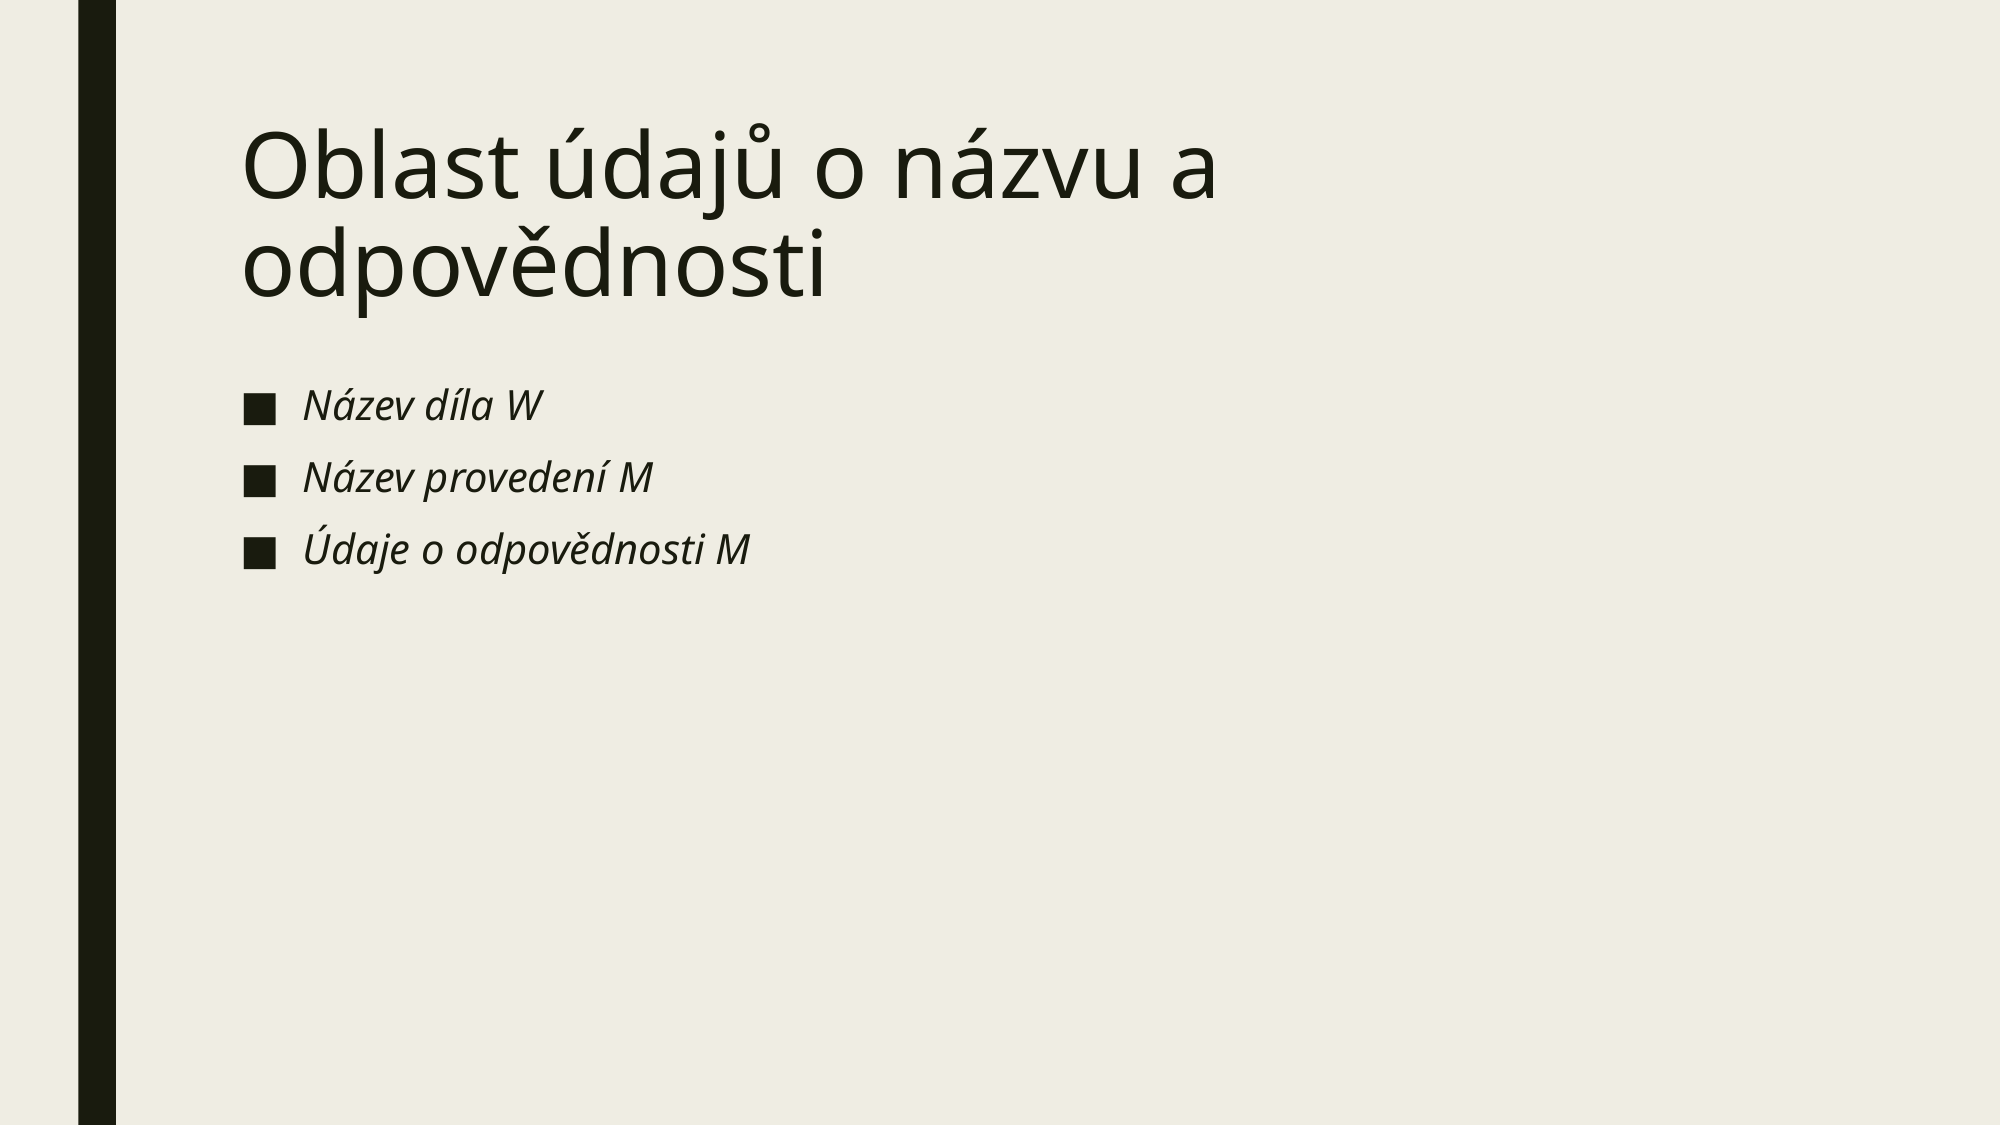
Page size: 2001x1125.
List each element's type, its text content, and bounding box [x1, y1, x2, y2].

title Oblast údajů o názvu a odpovědnosti [225, 112, 1800, 357]
list Název díla W Název provedení M Údaje o odpovědnosti M [225, 375, 1800, 963]
